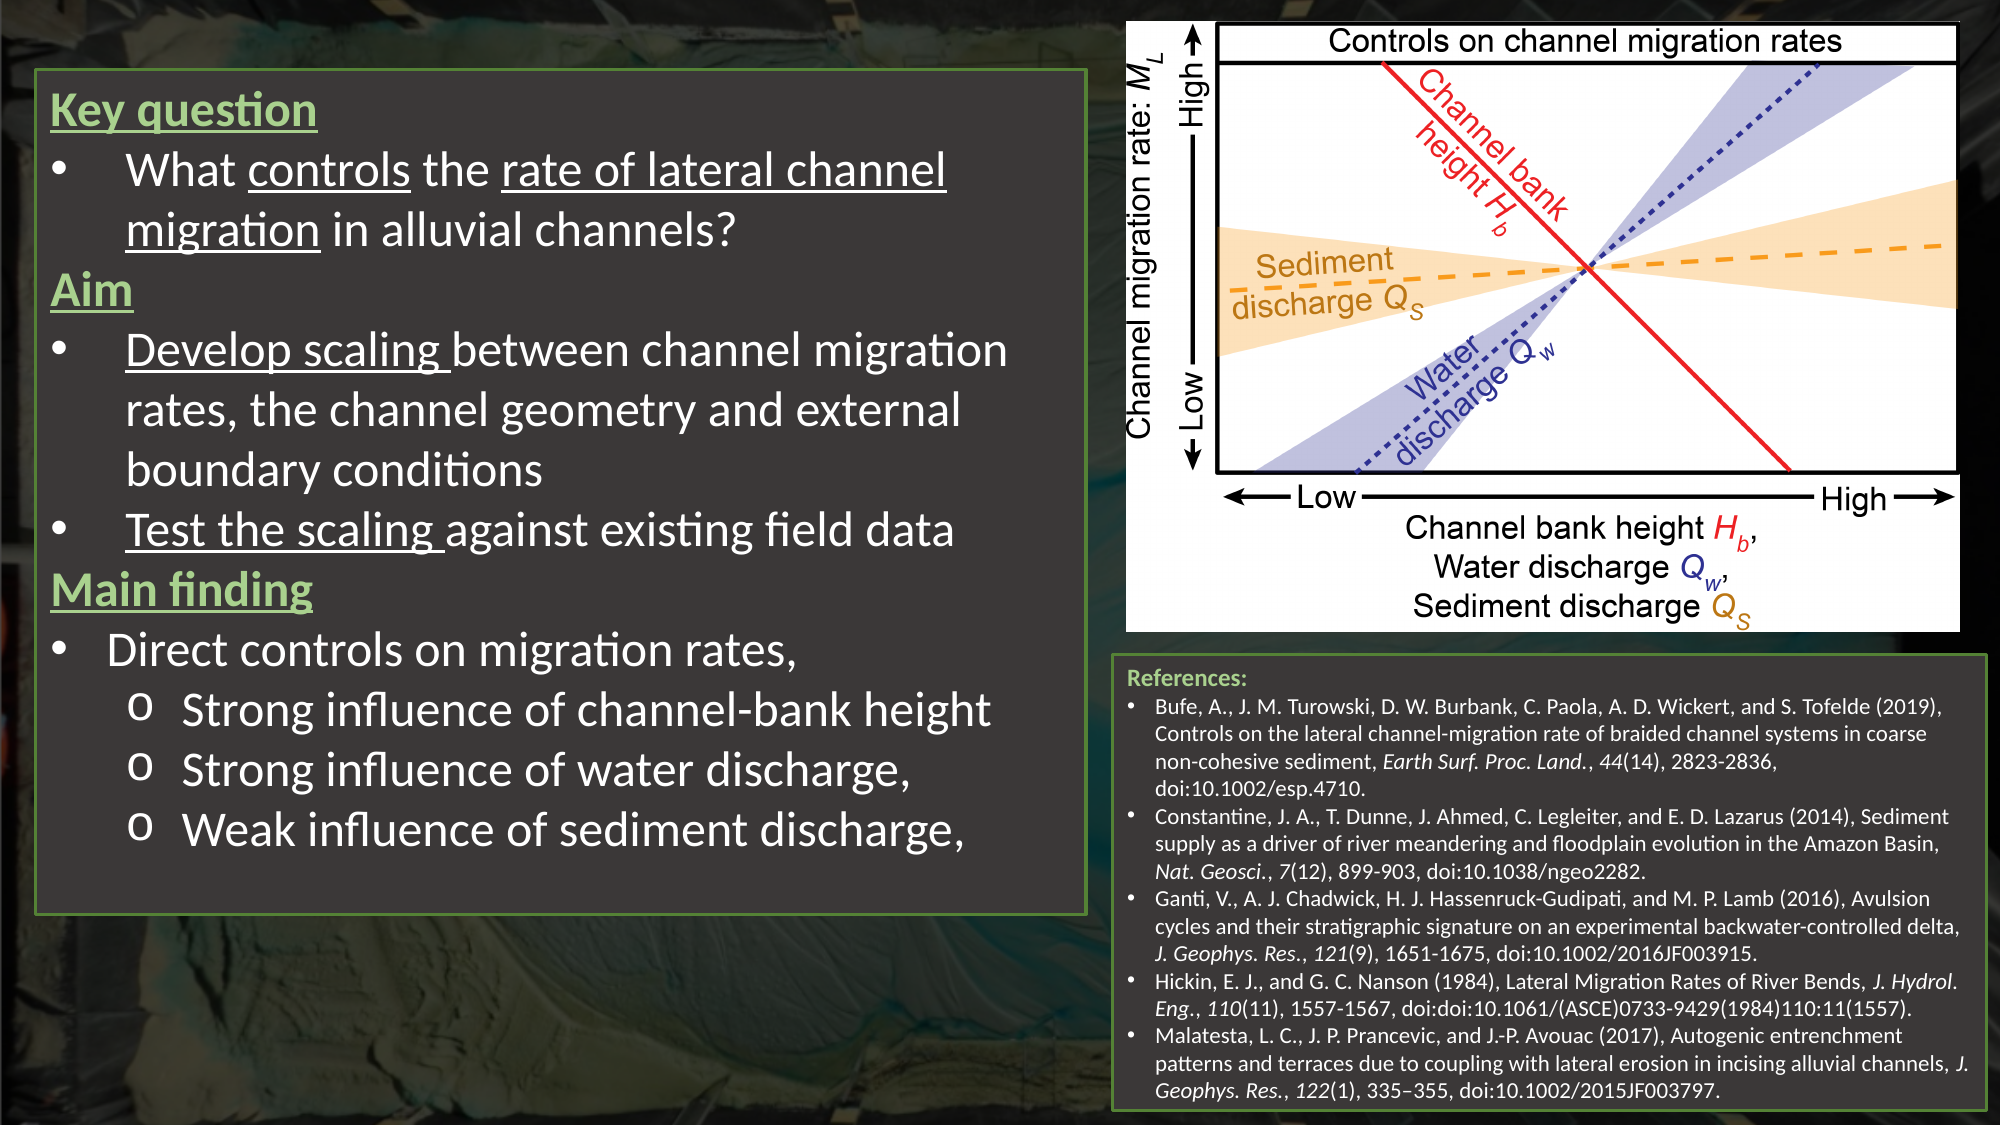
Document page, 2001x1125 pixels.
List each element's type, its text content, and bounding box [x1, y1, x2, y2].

text_box [0, 0, 437, 1125]
text_box References: Bufe, A., J. M. Turowski, D. W. Burbank, C. Paola, A. D. Wickert, and S. Tofelde (2019), Controls on the lateral channel-migration rate of braided channel systems in coarse non-cohesive sediment, Earth Surf. Proc. Land., 44(14), 2823-2836, doi:10.1002/esp.4710. Constantine, J. A., T. Dunne, J. Ahmed, C. Legleiter, and E. D. Lazarus (2014), Sediment supply as a driver of river meandering and floodplain evolution in the Amazon Basin, Nat. Geosci., 7(12), 899-903, doi:10.1038/ngeo2282. Ganti, V., A. J. Chadwick, H. J. Hassenruck-Gudipati, and M. P. Lamb (2016), Avulsion cycles and their stratigraphic signature on an experimental backwater-controlled delta, J. Geophys. Res., 121(9), 1651-1675, doi:10.1002/2016JF003915. Hickin, E. J., and G. C. Nanson (1984), Lateral Migration Rates of River Bends, J. Hydrol. Eng., 110(11), 1557-1567, doi:doi:10.1061/(ASCE)0733-9429(1984)110:11(1557). Malatesta, L. C., J. P. Prancevic, and J.-P. Avouac (2017), Autogenic entrenchment patterns and terraces due to coupling with lateral erosion in incising alluvial channels, J. Geophys. Res., 122(1), 335–355, doi:10.1002/2015JF003797. [1563, 654, 1987, 1111]
text_box [1563, 0, 2000, 1125]
picture [437, 0, 1960, 1125]
